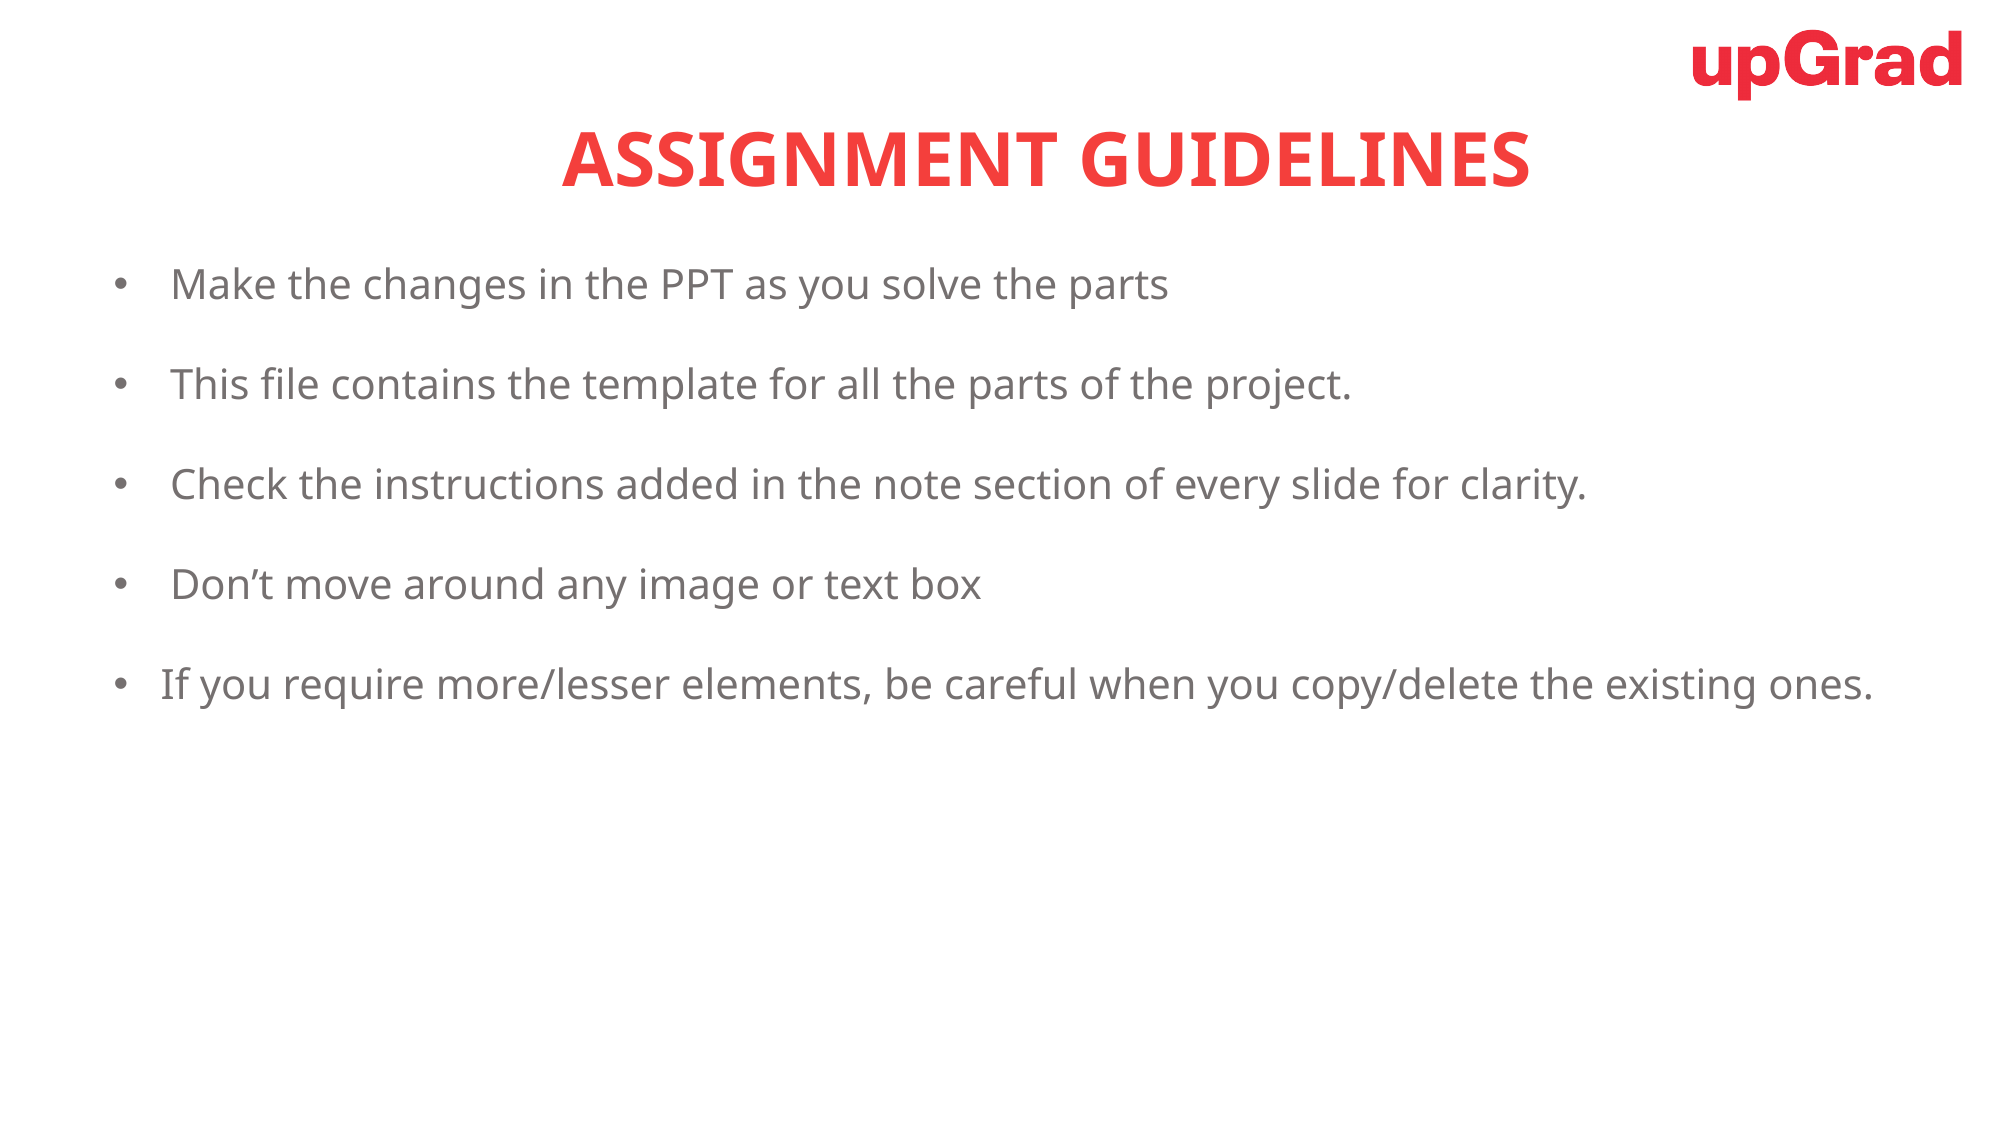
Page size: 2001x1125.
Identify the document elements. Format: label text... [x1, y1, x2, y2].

text_box Make the changes in the PPT as you solve the parts This file contains the template for all the parts of the project. Check the instructions added in the note section of every slide for clarity. Don’t move around any image or text box If you require more/lesser elements, be careful when you copy/delete the existing ones. [98, 250, 1902, 1023]
picture [1691, 27, 1963, 103]
title ASSIGNMENT GUIDELINES [237, 102, 1858, 224]
